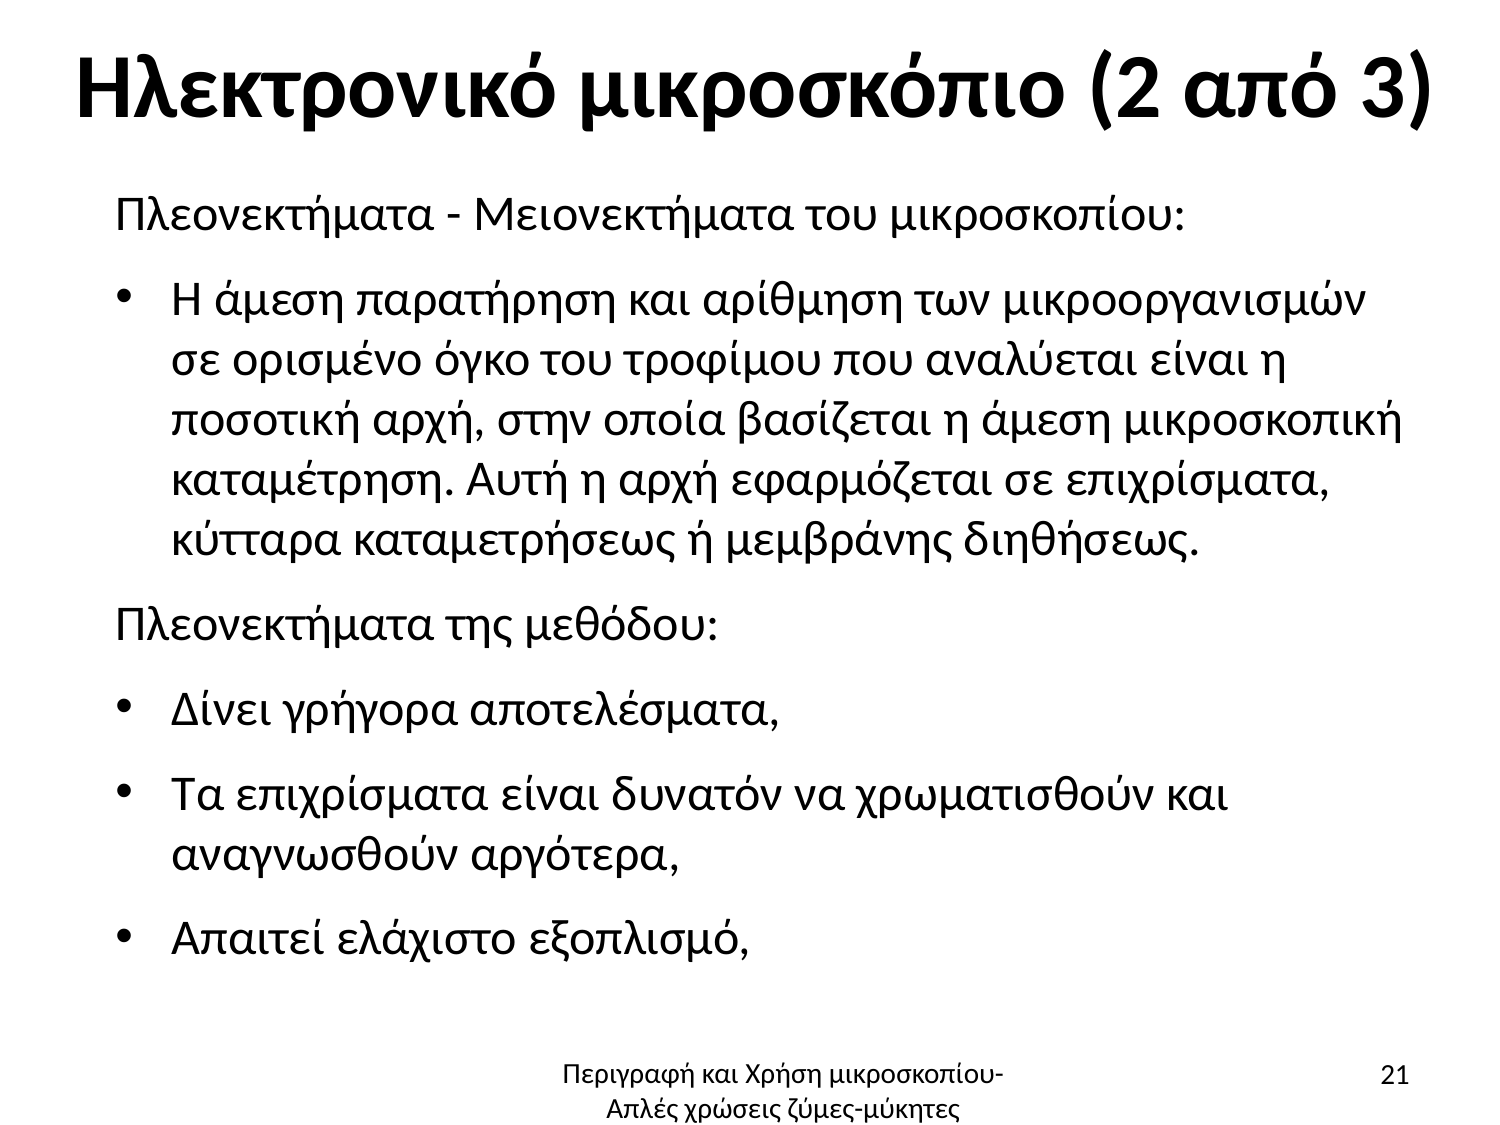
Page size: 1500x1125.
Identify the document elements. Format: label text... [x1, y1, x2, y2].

text_box Περιγραφή και Χρήση μικροσκοπίου-Απλές χρώσεις ζύμες-μύκητες [521, 1046, 1046, 1125]
slide_number 21 [1074, 1042, 1425, 1103]
title Ηλεκτρονικό μικροσκόπιο (2 από 3) [64, 7, 1447, 173]
list Πλεονεκτήματα - Μειονεκτήματα του μικροσκοπίου: Η άμεση παρατήρηση και αρίθμηση των μικροοργανισμών σε ορισμένο όγκο του τροφίμου που αναλύεται είναι η ποσοτική αρχή, στην οποία βασίζεται η άμεση μικροσκοπική καταμέτρηση. Αυτή η αρχή εφαρμόζεται σε επιχρίσματα, κύτταρα καταμετρήσεως ή μεμβράνης διηθήσεως. Πλεονεκτήματα της μεθόδου: Δίνει γρήγορα αποτελέσματα, Τα επιχρίσματα είναι δυνατόν να χρωματισθούν και αναγνωσθούν αργότερα, Απαιτεί ελάχιστο εξοπλισμό, [100, 172, 1438, 1000]
